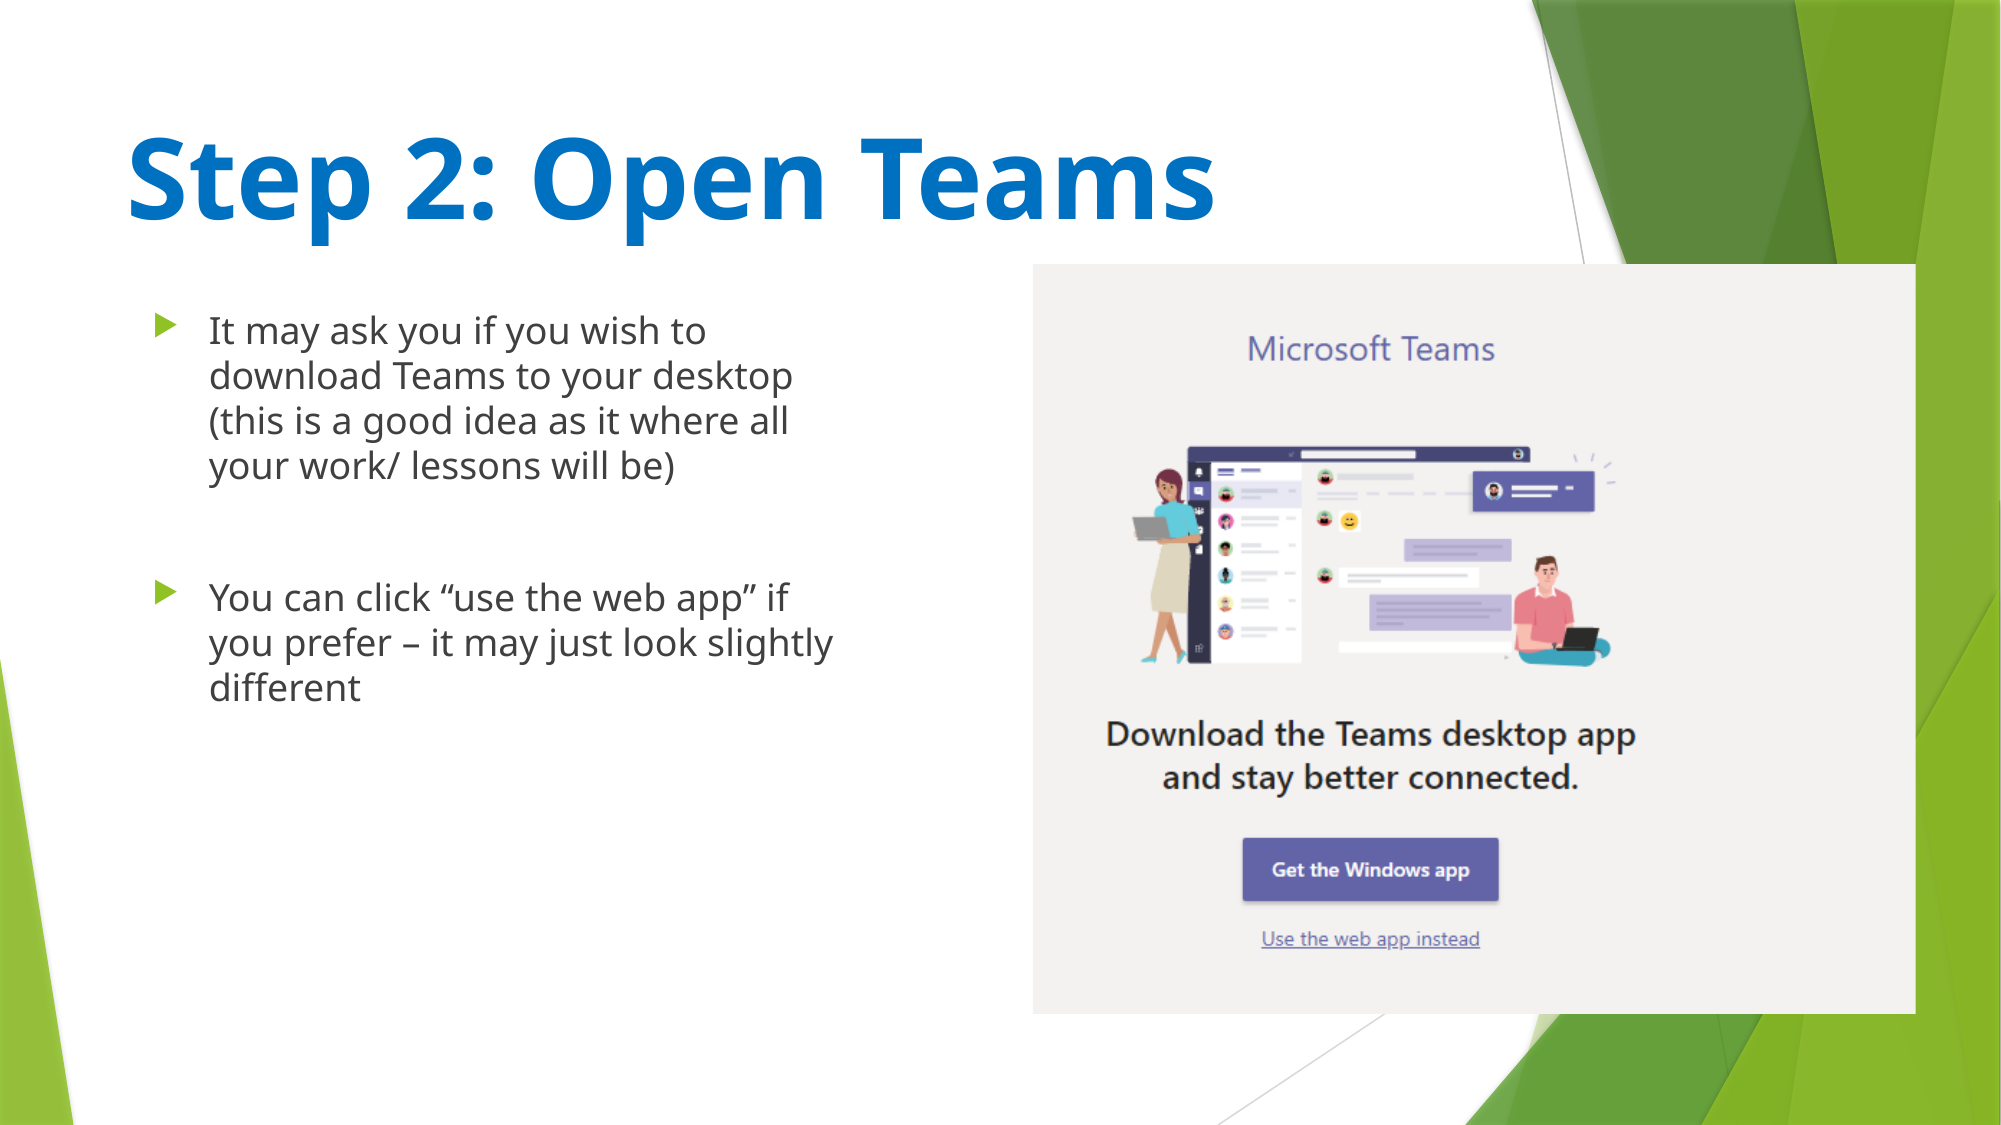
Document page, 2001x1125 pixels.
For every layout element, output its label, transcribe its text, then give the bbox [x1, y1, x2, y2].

picture [1032, 263, 1917, 1014]
list It may ask you if you wish to download Teams to your desktop (this is a good idea as it where all your work/ lessons will be) You can click “use the web app” if you prefer – it may just look slightly different [137, 299, 879, 1014]
title Step 2: Open Teams [111, 99, 1522, 317]
